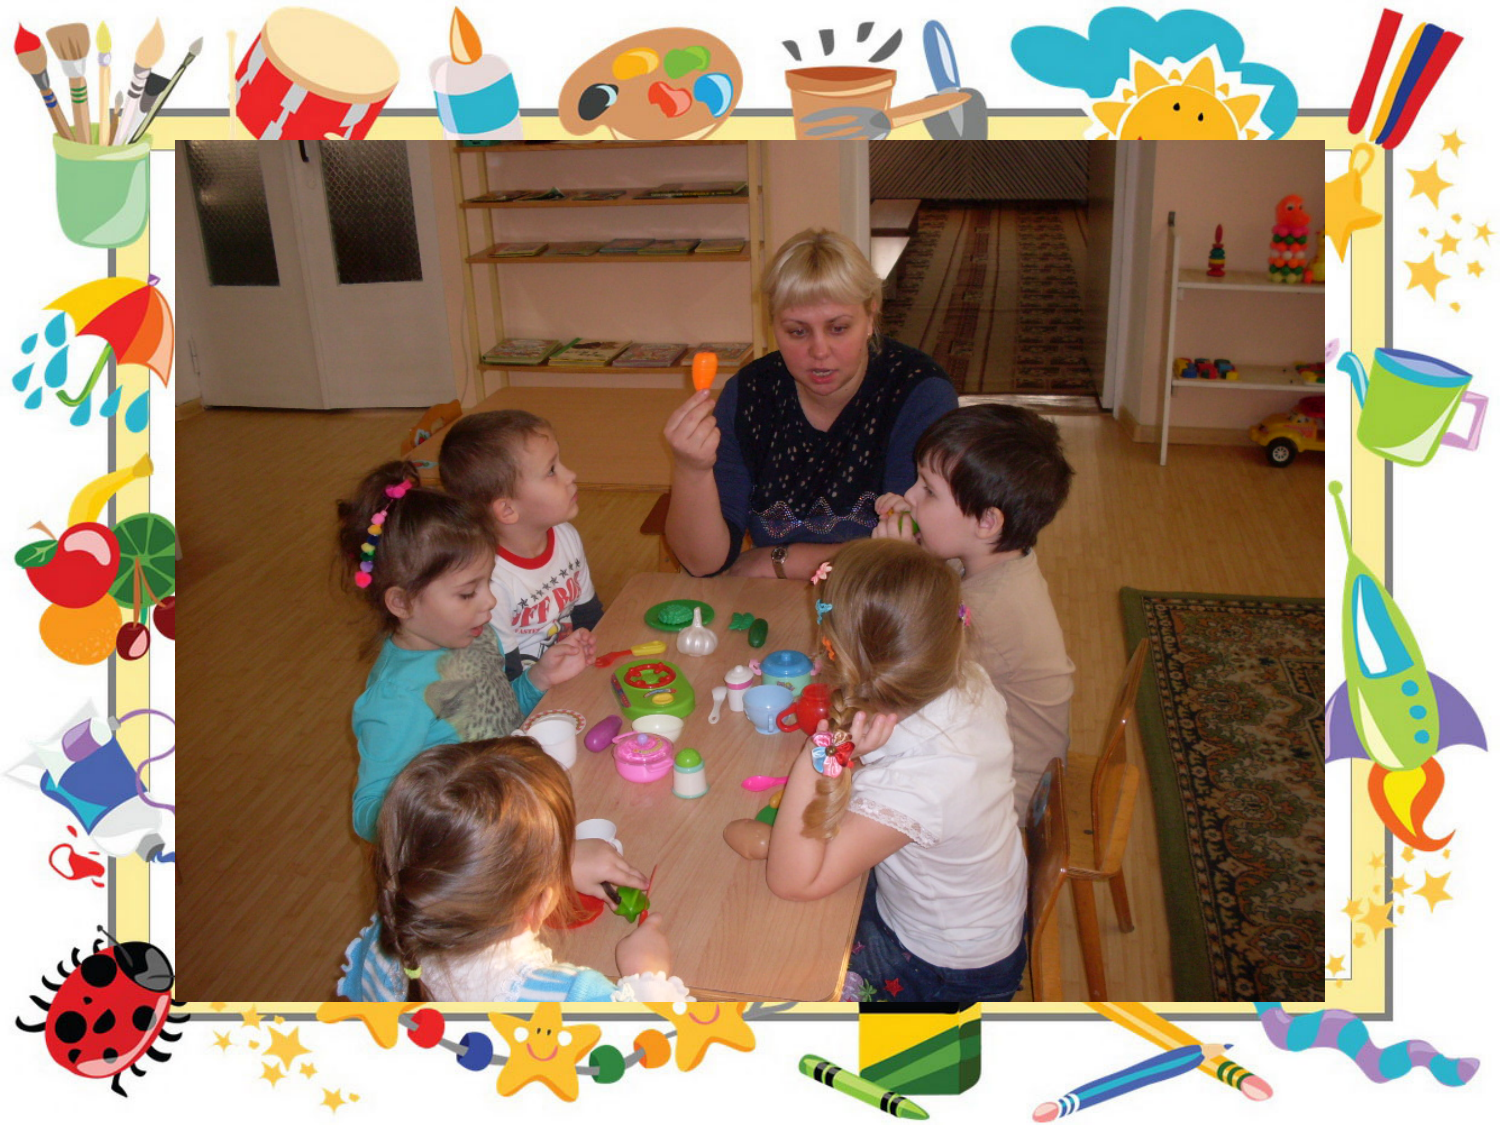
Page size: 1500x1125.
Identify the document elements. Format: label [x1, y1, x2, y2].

list [175, 140, 1325, 1003]
picture [0, 0, 1500, 1125]
